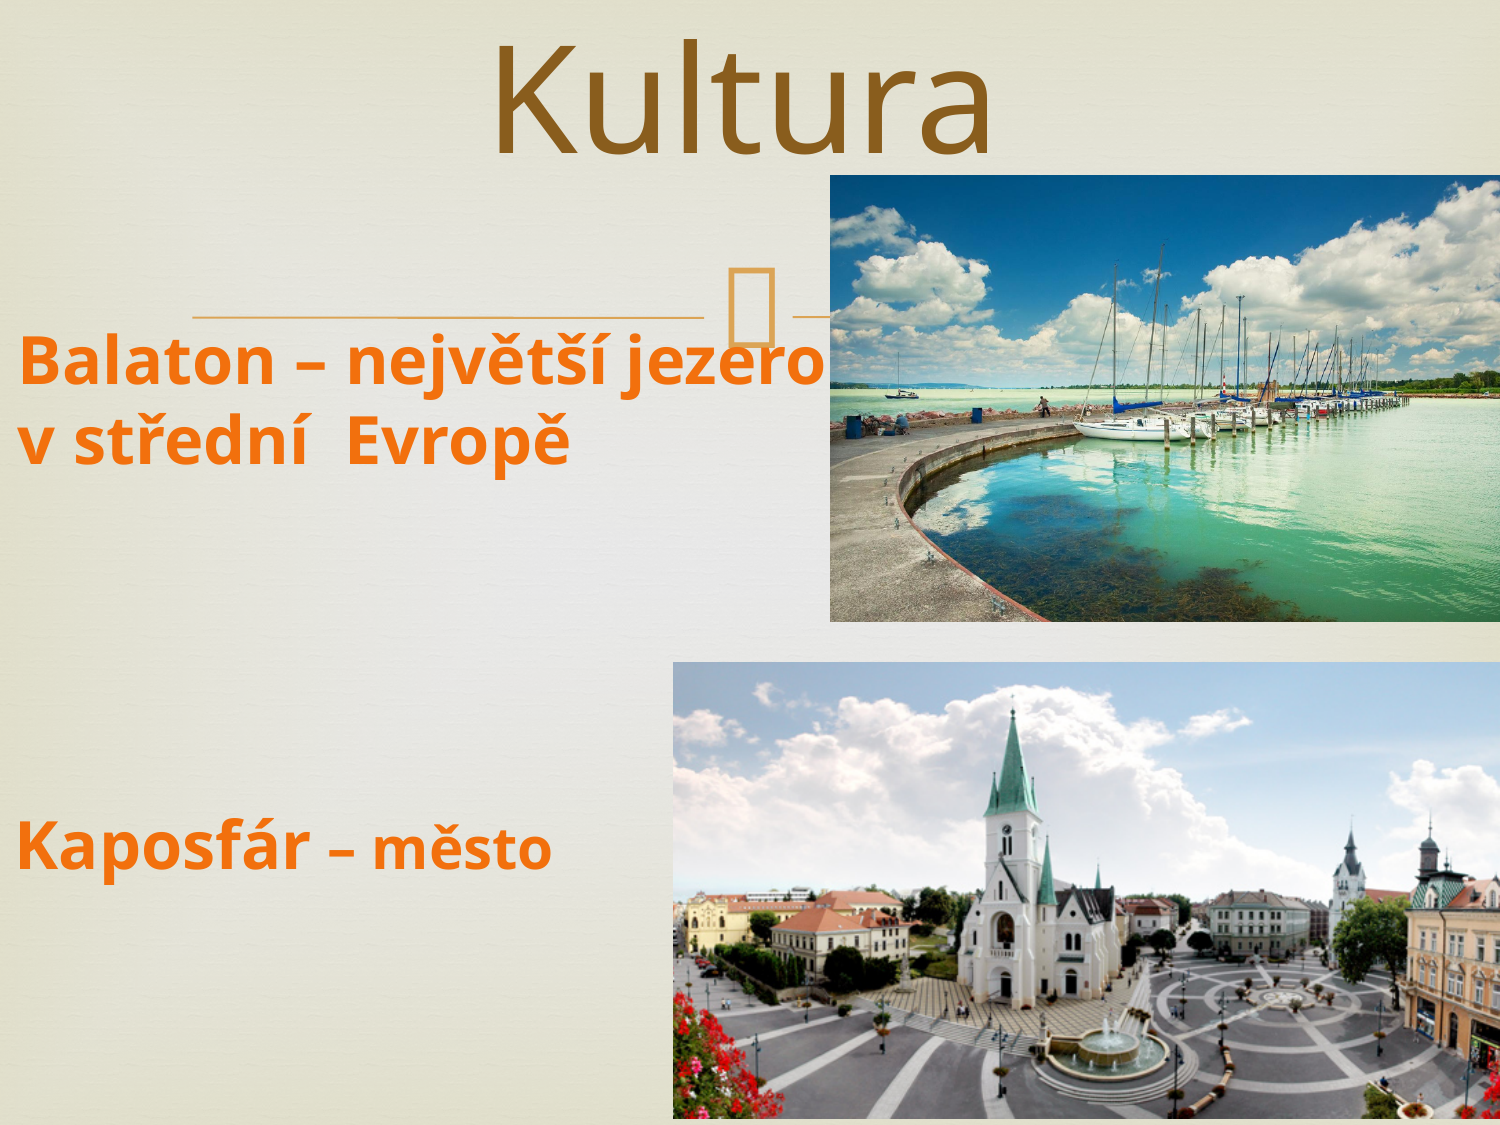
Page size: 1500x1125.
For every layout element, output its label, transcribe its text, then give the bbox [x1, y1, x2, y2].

picture [830, 174, 1500, 622]
title Kultura [147, 0, 1378, 187]
picture [672, 661, 1500, 1120]
text_box Balaton – největší jezero v střední Evropě [3, 310, 824, 486]
text_box Kaposfár – město [0, 795, 587, 891]
